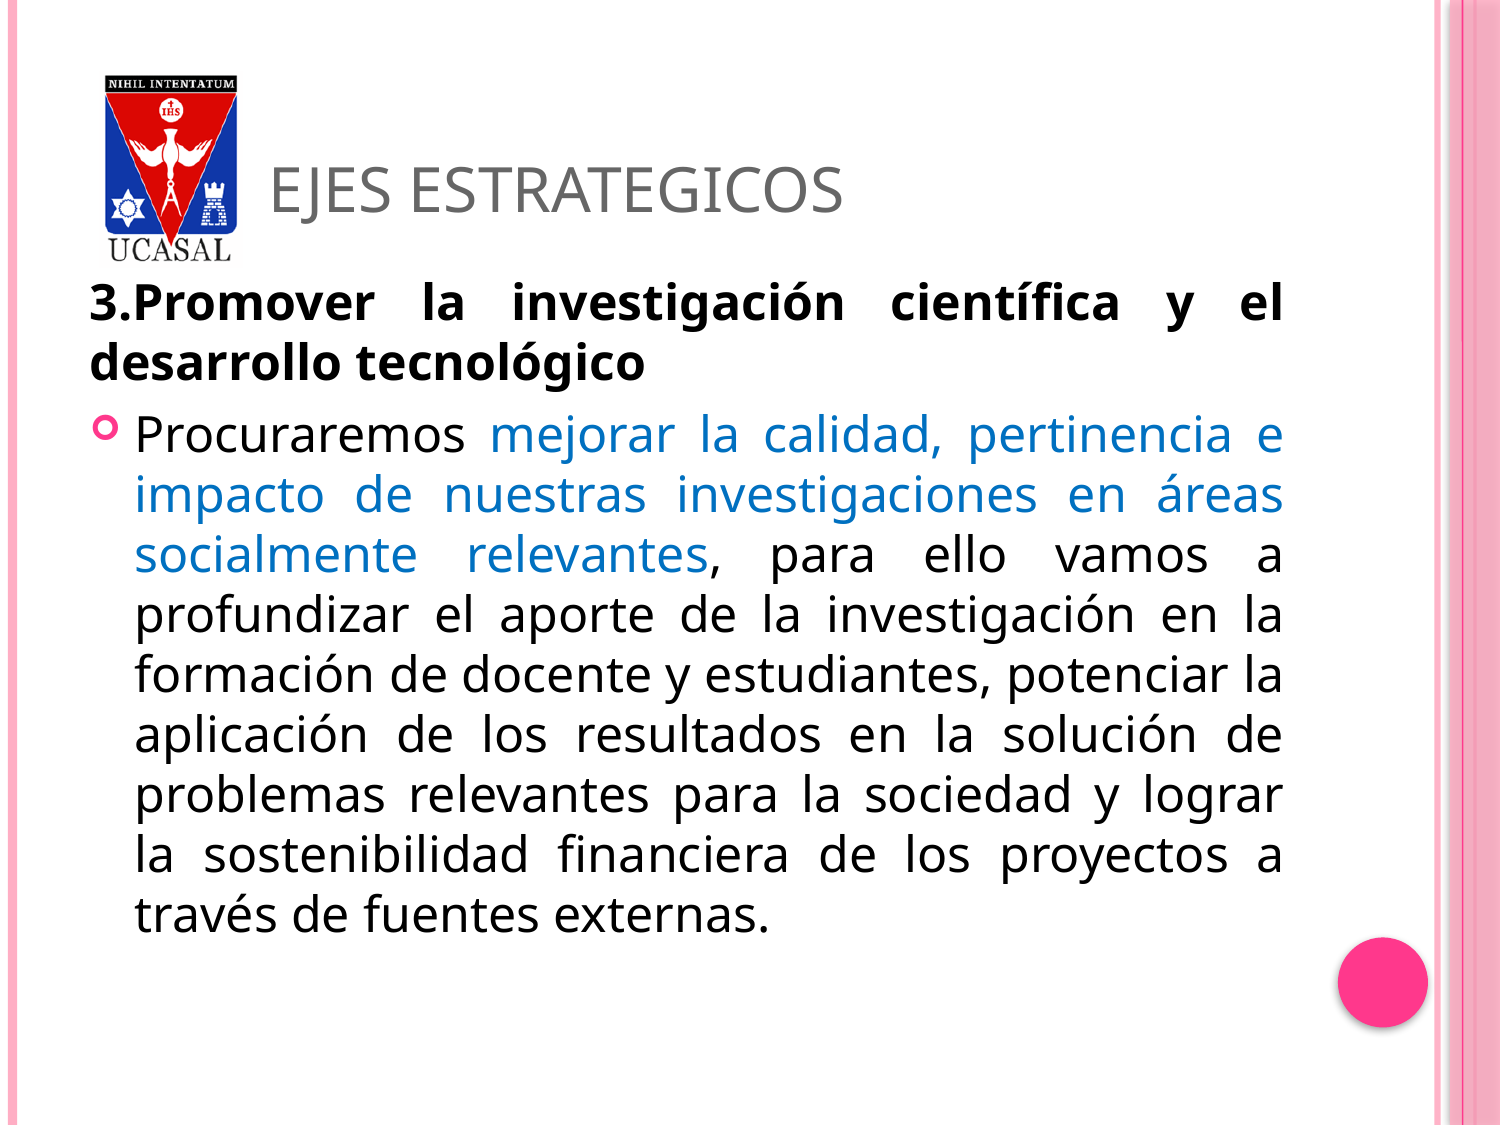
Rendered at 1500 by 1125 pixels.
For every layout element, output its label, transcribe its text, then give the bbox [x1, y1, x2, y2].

list 3.Promover la investigación científica y el desarrollo tecnológico Procuraremos mejorar la calidad, pertinencia e impacto de nuestras investigaciones en áreas socialmente relevantes, para ello vamos a profundizar el aporte de la investigación en la formación de docente y estudiantes, potenciar la aplicación de los resultados en la solución de problemas relevantes para la sociedad y lograr la sostenibilidad financiera de los proyectos a través de fuentes externas. [75, 262, 1300, 1062]
title EJES ESTRATEGICOS [75, 45, 1300, 233]
picture [69, 69, 271, 271]
